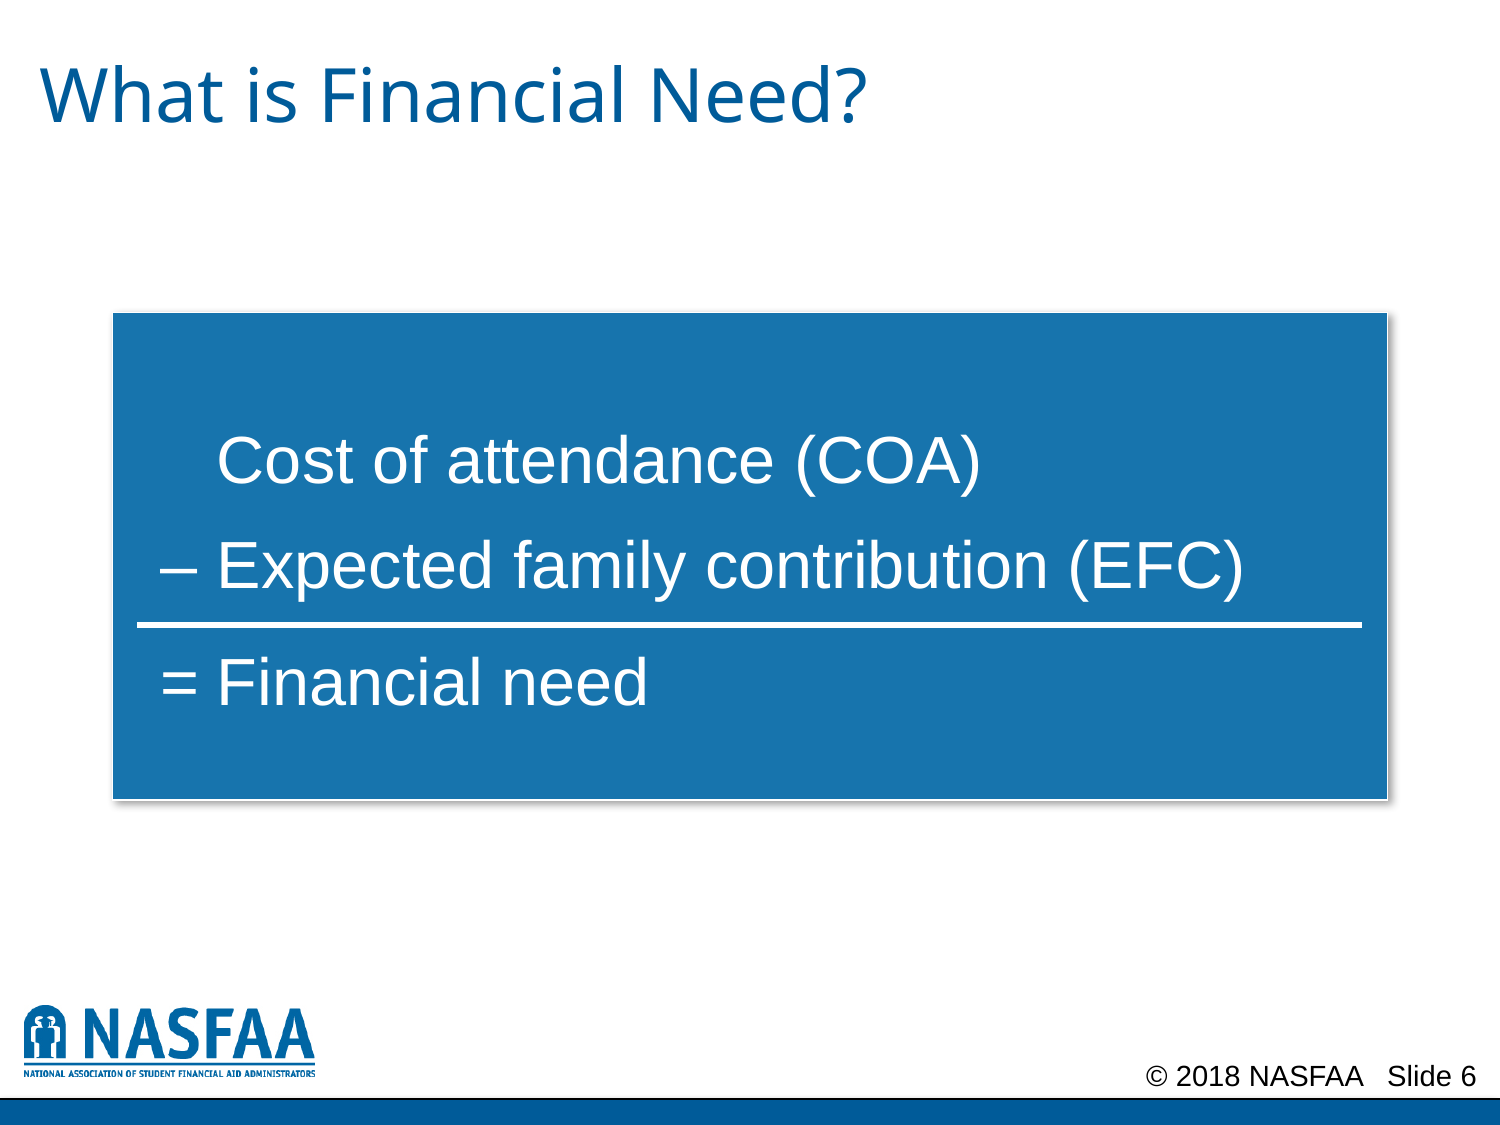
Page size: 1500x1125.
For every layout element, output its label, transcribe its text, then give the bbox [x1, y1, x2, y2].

picture [24, 1005, 315, 1077]
text_box What is Financial Need? [24, 49, 1475, 200]
table_header Cost of attendance (COA) – Expected family contribution (EFC) = Financial need [113, 313, 1387, 799]
